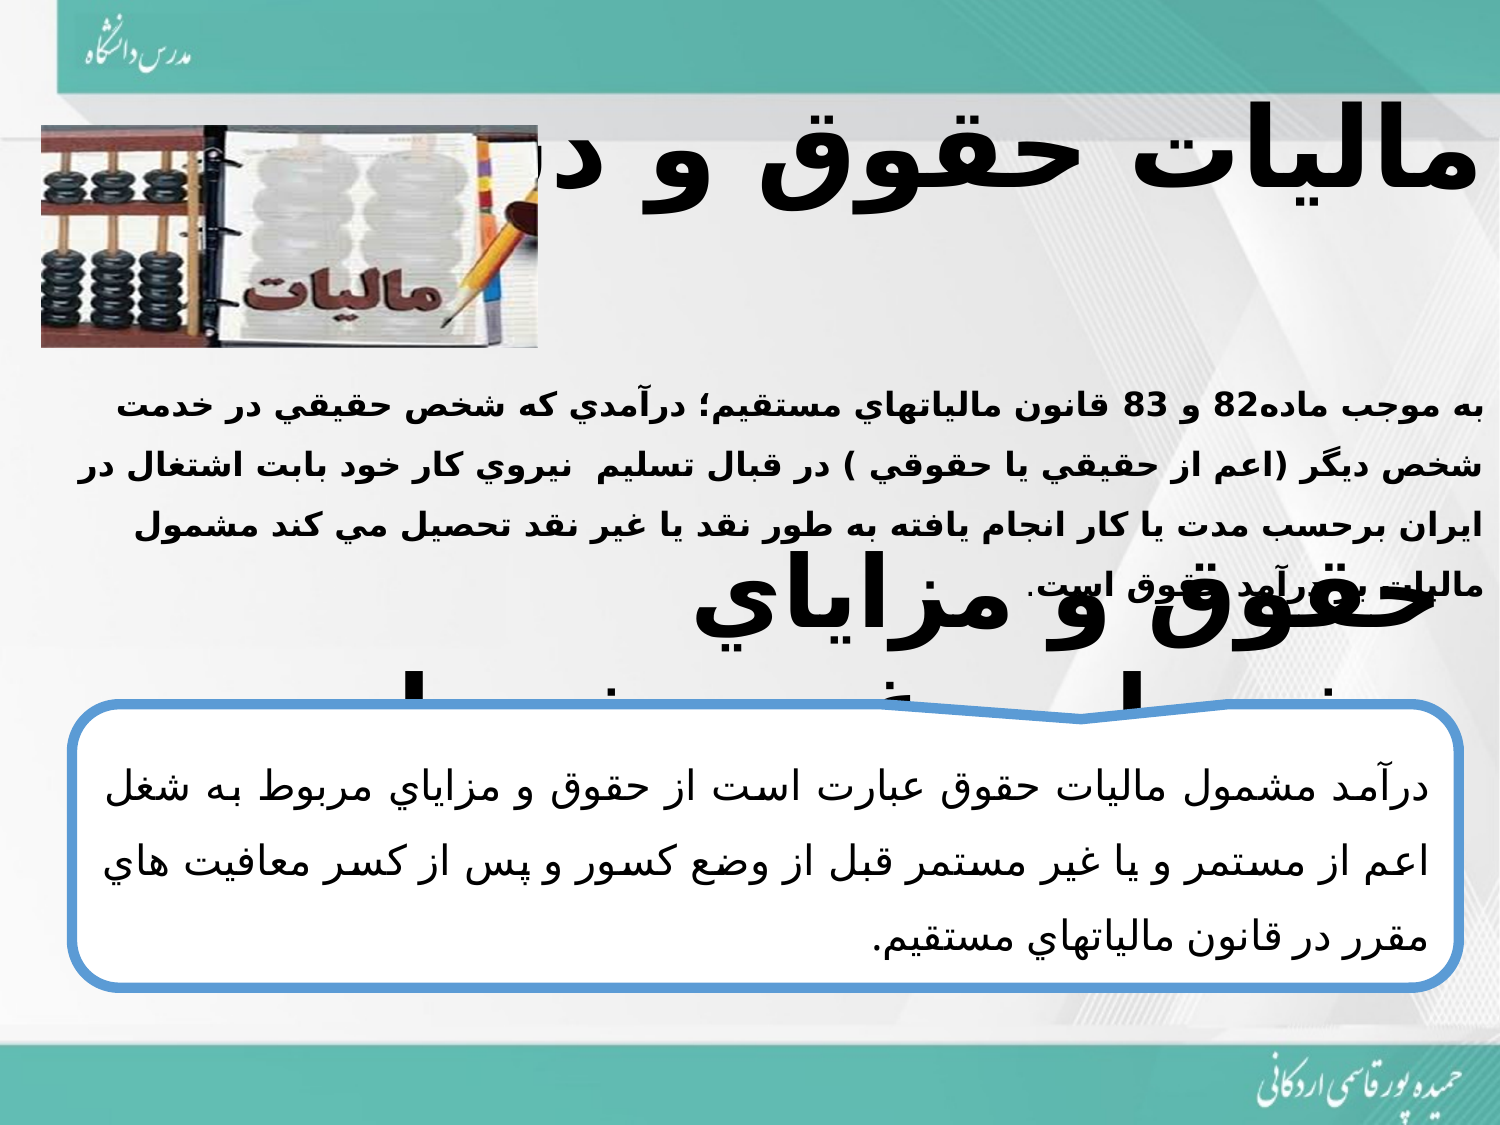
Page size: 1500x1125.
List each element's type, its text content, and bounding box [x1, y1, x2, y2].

picture [0, 0, 1500, 1125]
text_box حقوق و مزاياي مشمول و غير مشمول ماليات [309, 520, 1459, 743]
text_box درآمد مشمول ماليات حقوق عبارت است از حقوق و مزاياي مربوط به شغل اعم از مستمر و يا غير مستمر قبل از وضع كسور و پس از كسر معافيت هاي مقرر در قانون مالياتهاي مستقيم. [71, 704, 1459, 988]
text_box ماليات حقوق و دستمزد به موجب ماده82 و 83 قانون مالياتهاي مستقيم؛ درآمدي كه شخص حقيقي در خدمت شخص ديگر (اعم از حقيقي يا حقوقي ) در قبال تسليم نيروي كار خود بابت اشتغال در ايران برحسب مدت يا كار انجام يافته به طور نقد يا غير نقد تحصيل مي كند مشمول ماليات بر درآمد حقوق است. [53, 0, 1500, 611]
